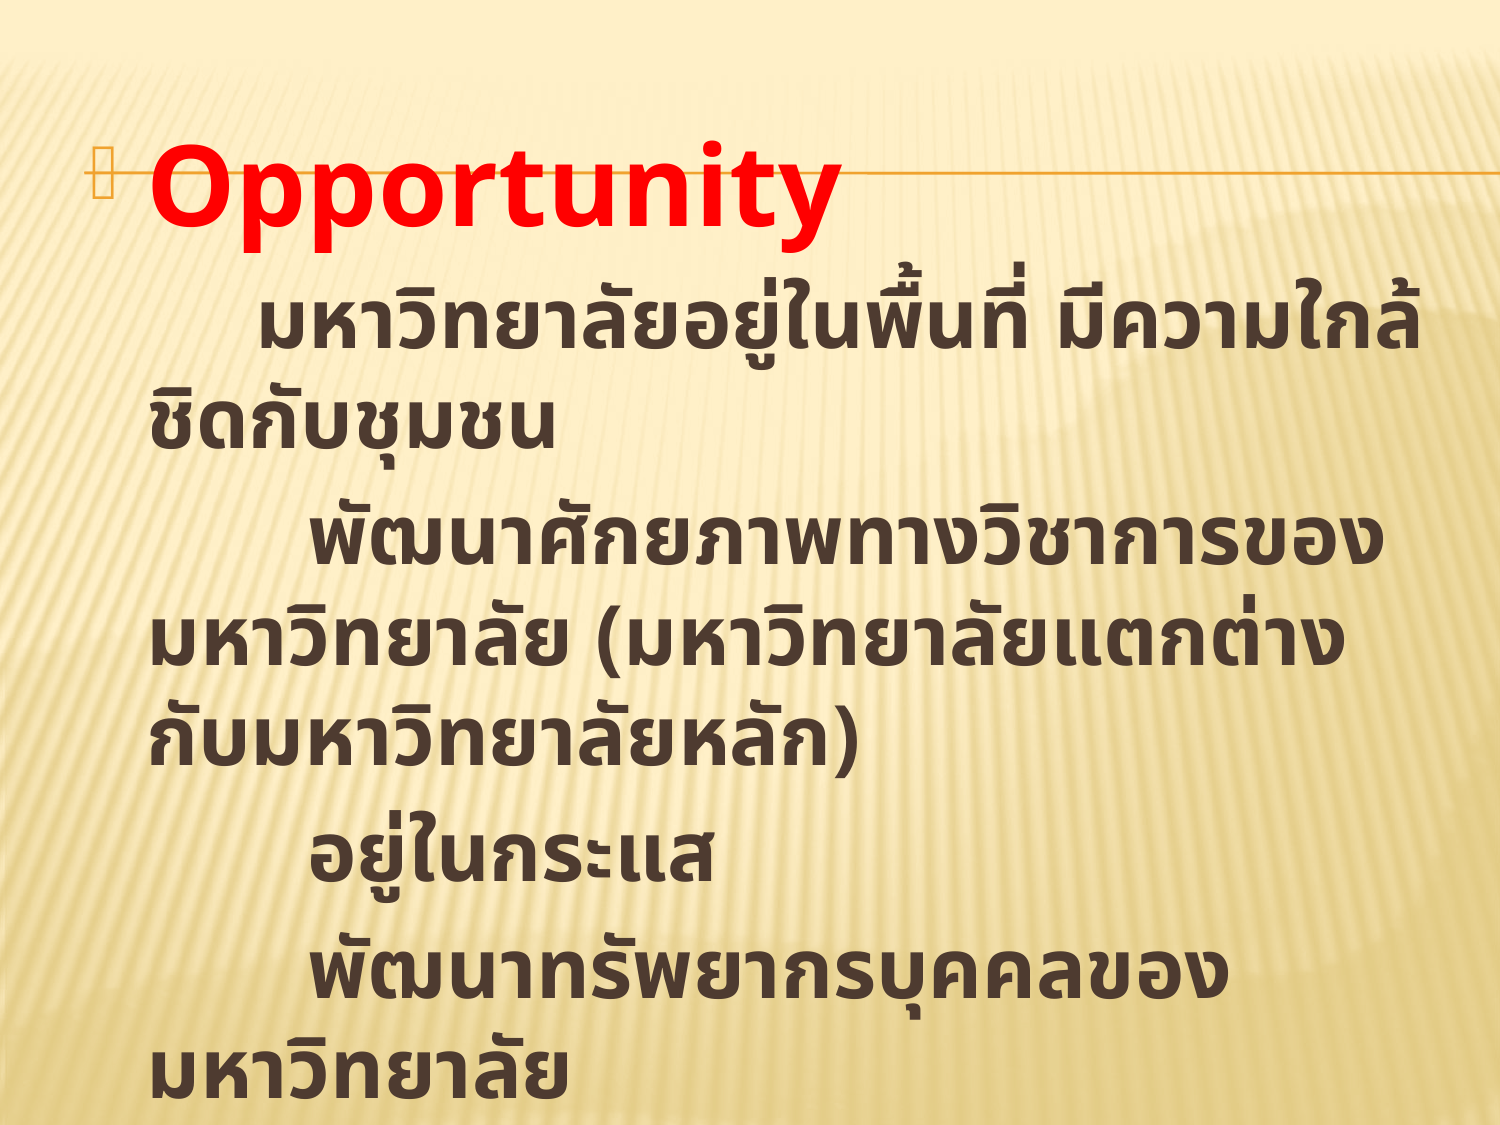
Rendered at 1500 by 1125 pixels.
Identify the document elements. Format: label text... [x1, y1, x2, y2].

list Opportunity มหาวิทยาลัยอยู่ในพื้นที่ มีความใกล้ชิดกับชุมชน พัฒนาศักยภาพทางวิชาการของ มหาวิทยาลัย (มหาวิทยาลัยแตกต่างกับมหาวิทยาลัยหลัก) อยู่ในกระแส พัฒนาทรัพยากรบุคคลของมหาวิทยาลัย บูรณาการงานวิจัยการการทำงาน (ใช้การวิจัยชุมชนเป็นเครื่องมือ) เพื่อให้บรรลุเป้าหมาย ฯลฯ [74, 105, 1454, 1094]
